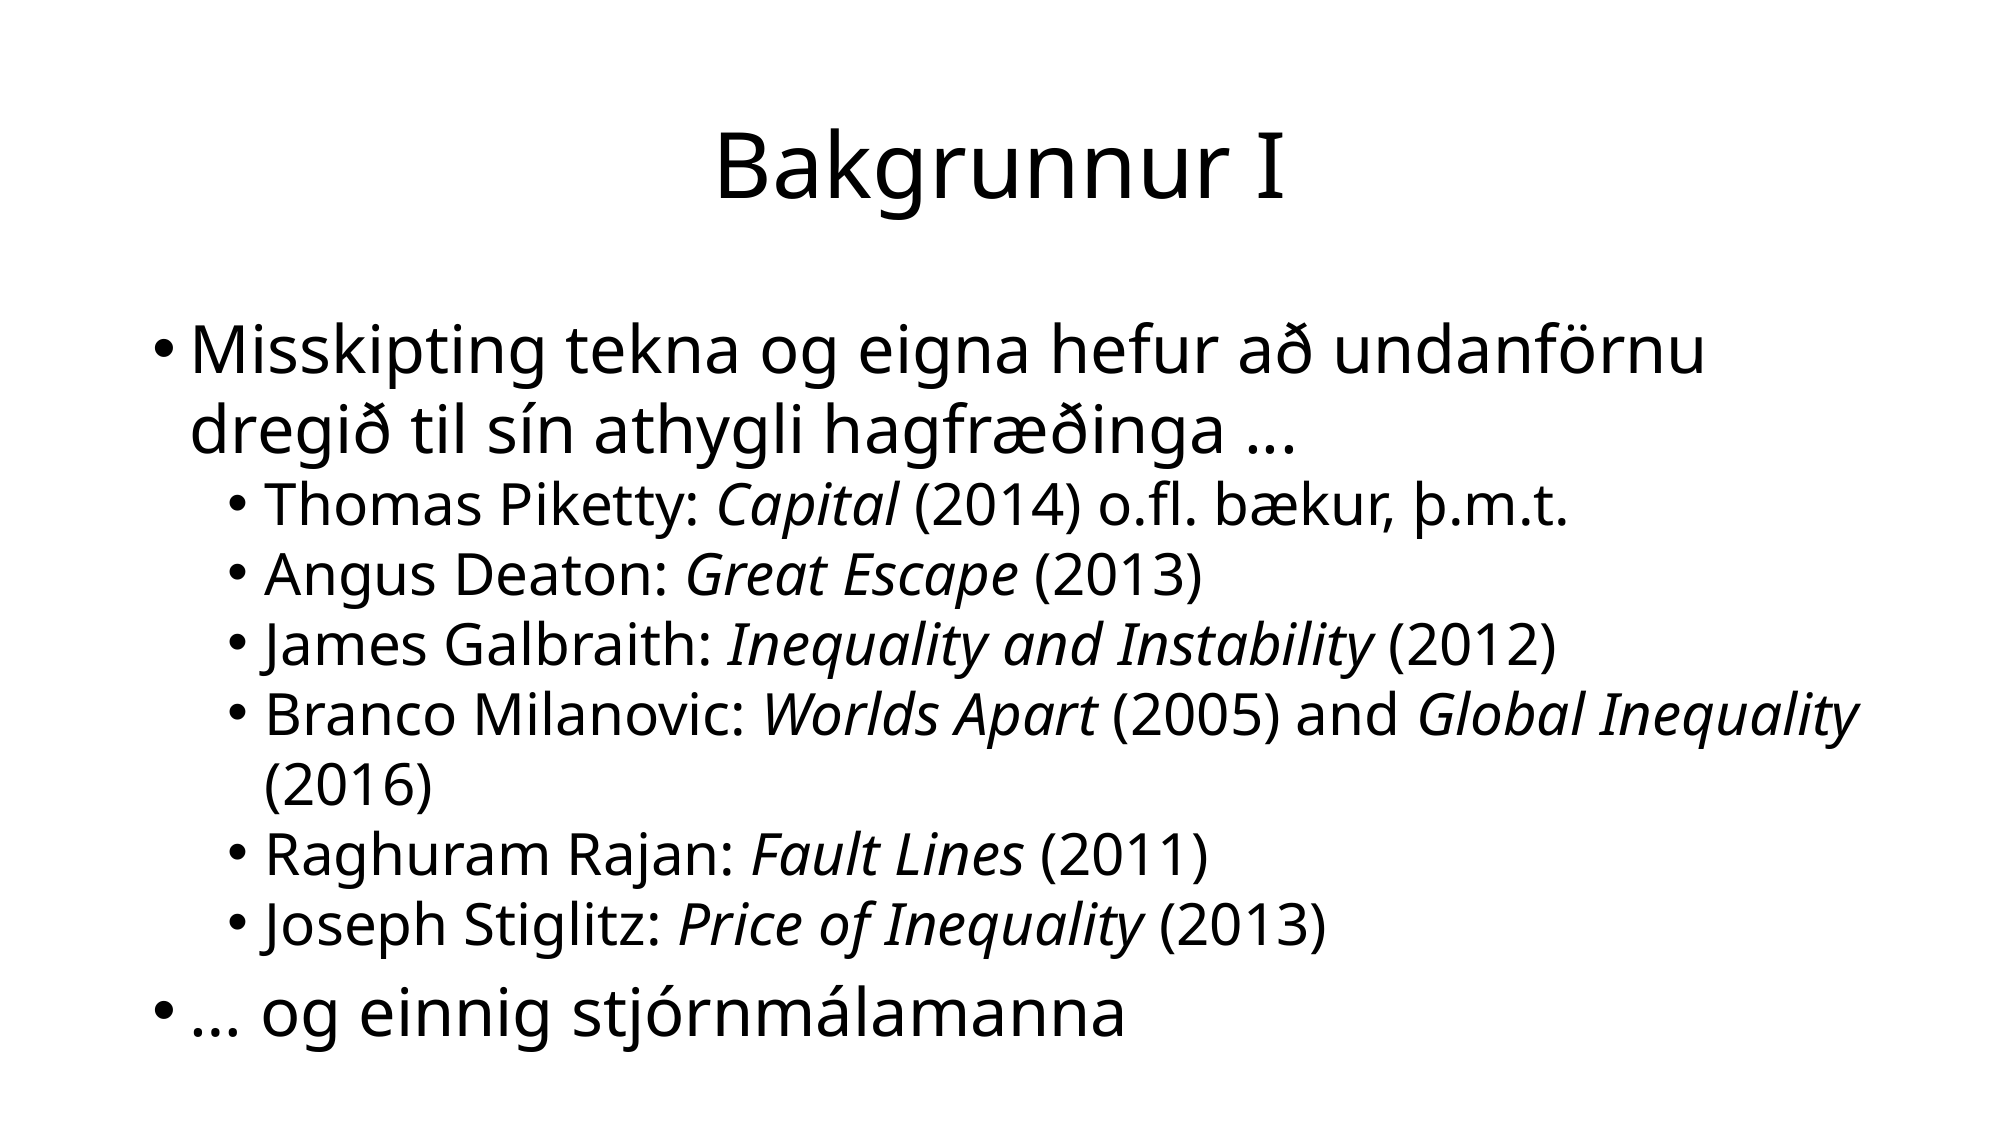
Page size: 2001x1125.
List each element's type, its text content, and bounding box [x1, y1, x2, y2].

title Bakgrunnur I [137, 59, 1863, 278]
list Misskipting tekna og eigna hefur að undanförnu dregið til sín athygli hagfræðinga ... Thomas Piketty: Capital (2014) o.fl. bækur, þ.m.t. Angus Deaton: Great Escape (2013) James Galbraith: Inequality and Instability (2012) Branco Milanovic: Worlds Apart (2005) and Global Inequality (2016) Raghuram Rajan: Fault Lines (2011) Joseph Stiglitz: Price of Inequality (2013) … og einnig stjórnmálamanna [137, 299, 1935, 1014]
